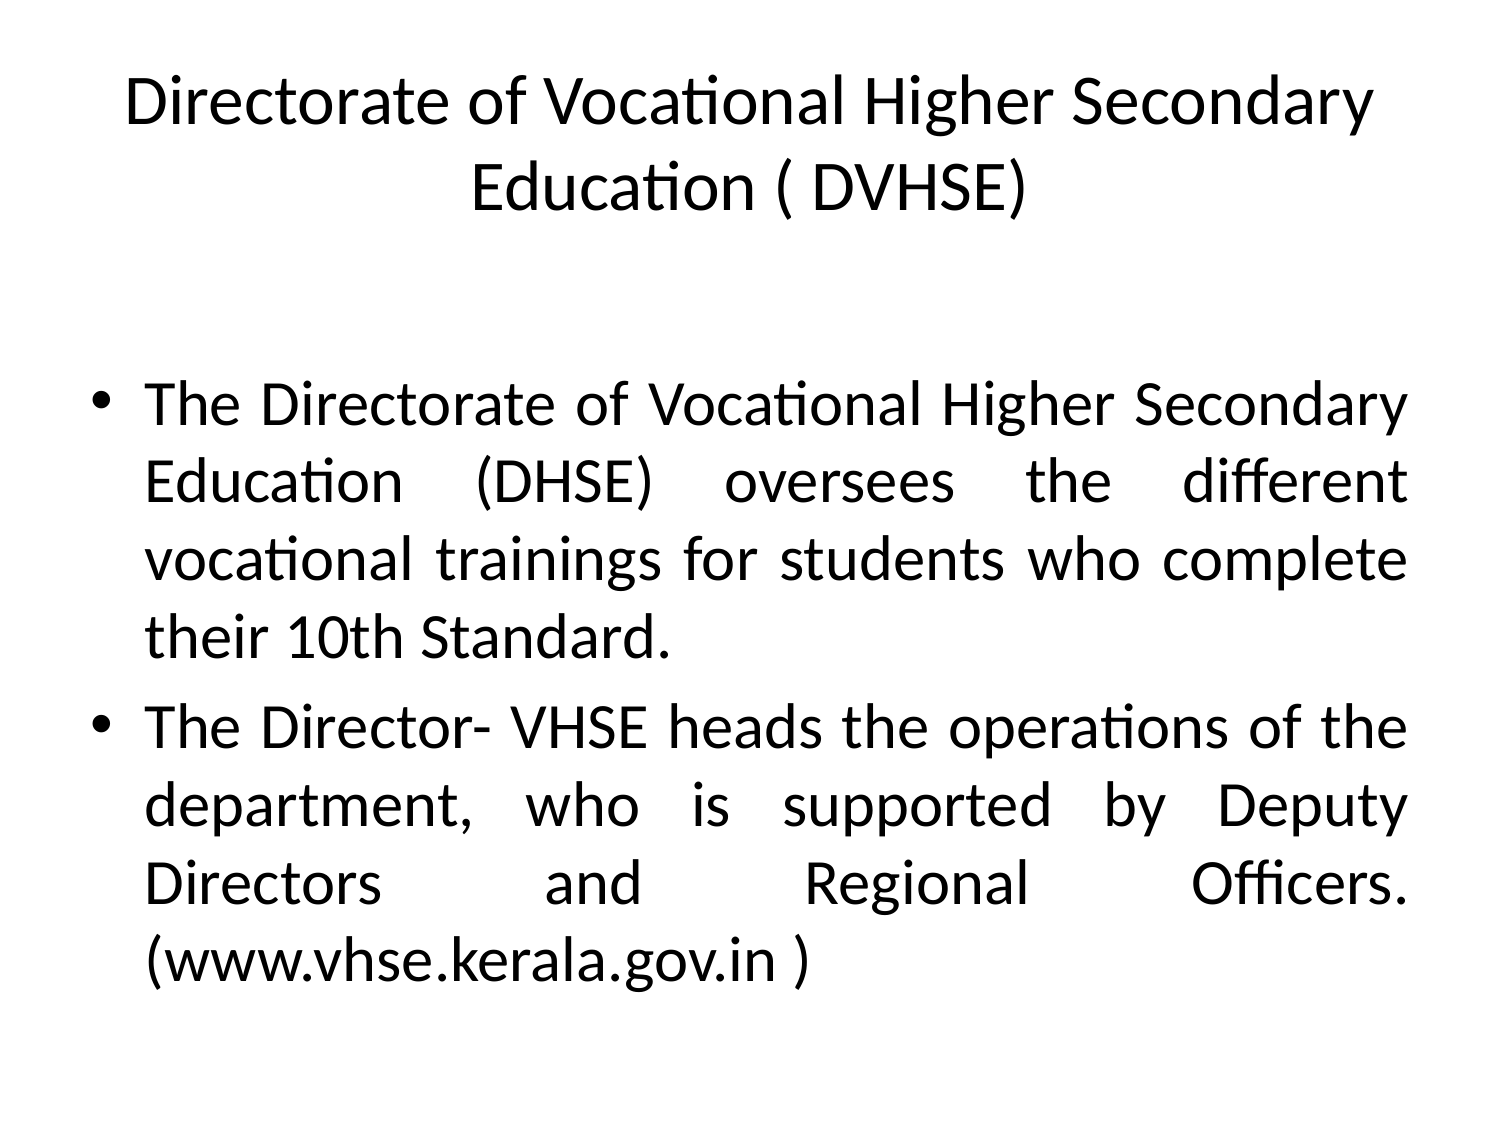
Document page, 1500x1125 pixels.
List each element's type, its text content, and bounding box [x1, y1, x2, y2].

list The Directorate of Vocational Higher Secondary Education (DHSE) oversees the different vocational trainings for students who complete their 10th Standard. The Director- VHSE heads the operations of the department, who is supported by Deputy Directors and Regional Officers. (www.vhse.kerala.gov.in ) [75, 262, 1425, 1005]
title Directorate of Vocational Higher Secondary Education ( DVHSE) [75, 45, 1425, 233]
